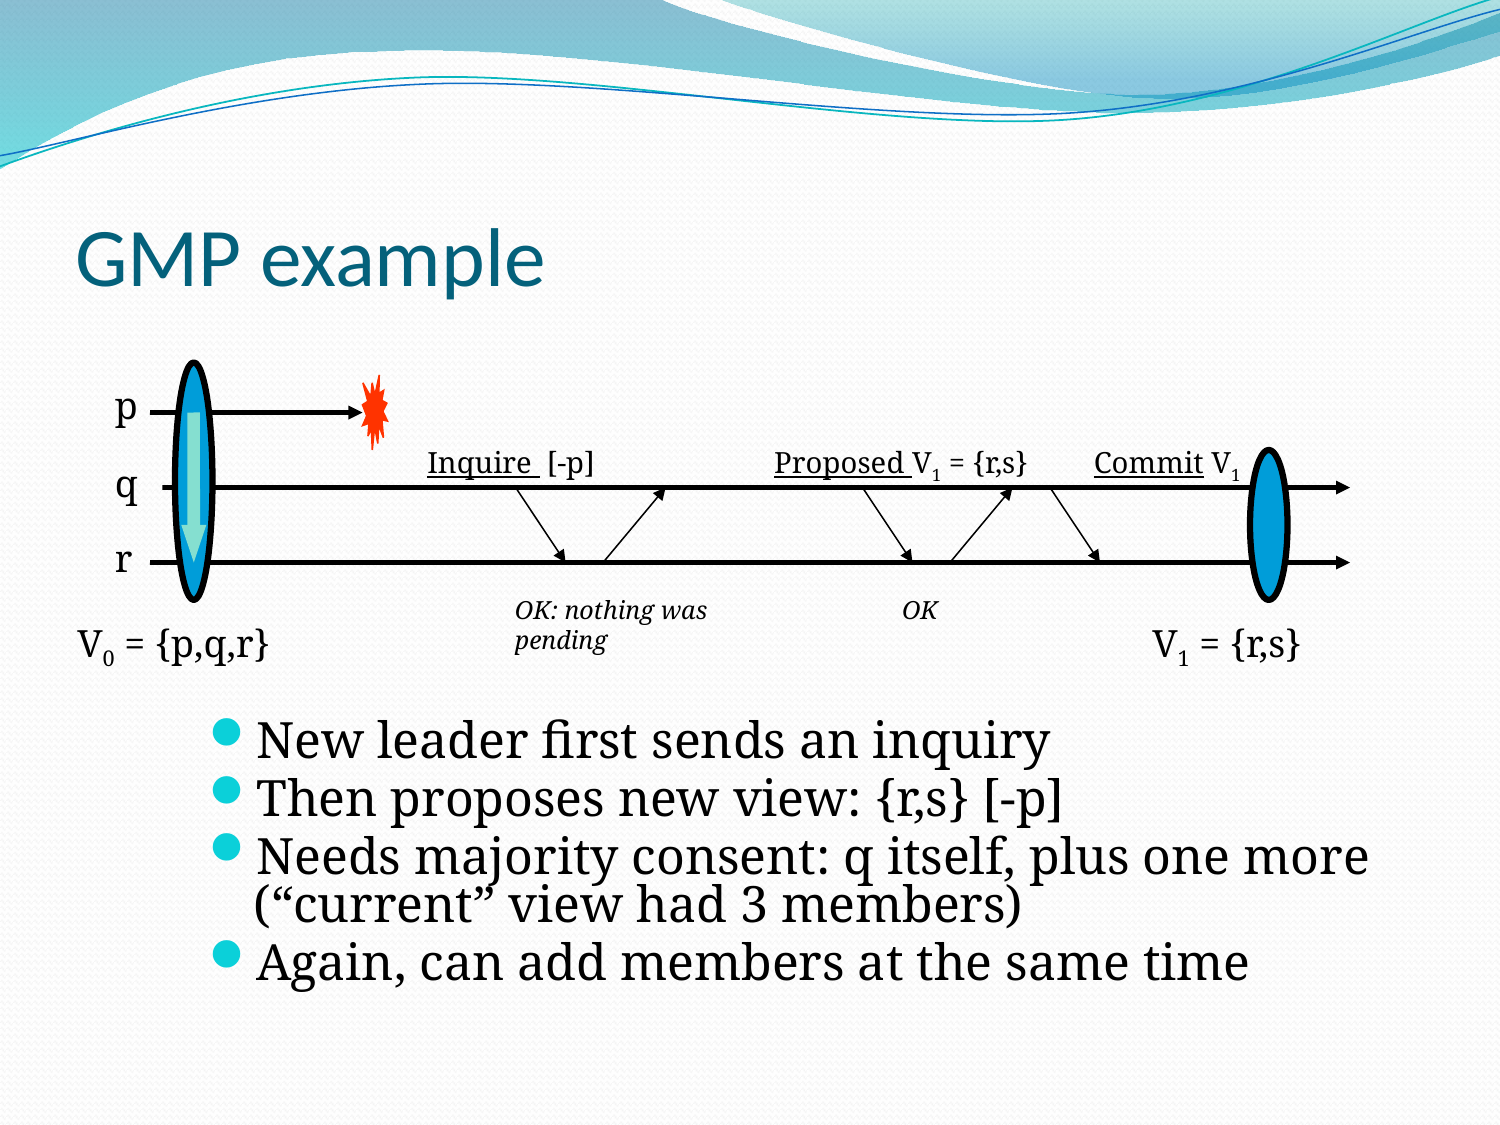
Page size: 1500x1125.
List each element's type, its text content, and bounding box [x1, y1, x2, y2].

text_box [189, 412, 198, 563]
text_box Commit V1 [1079, 437, 1256, 492]
text_box [865, 492, 913, 563]
text_box [515, 488, 566, 563]
text_box Proposed V1 = {r,s} [759, 437, 1060, 492]
text_box Inquire [-p] [412, 437, 713, 488]
text_box [362, 374, 388, 450]
text_box [1286, 481, 1351, 494]
text_box V0 = {p,q,r} [62, 612, 325, 679]
text_box [1250, 449, 1288, 600]
text_box [949, 492, 1012, 563]
list New leader first sends an inquiry Then proposes new view: {r,s} [-p] Needs majority consent: q itself, plus one more (“current” view had 3 members) Again, can add members at the same time [193, 712, 1470, 1007]
text_box p [99, 374, 150, 435]
text_box q [99, 452, 150, 513]
text_box r [99, 527, 150, 588]
text_box OK [887, 587, 975, 633]
text_box V1 = {r,s} [1137, 612, 1400, 679]
title GMP example [74, 115, 1426, 304]
text_box OK: nothing was pending [499, 587, 813, 663]
text_box [1049, 487, 1100, 563]
text_box [174, 362, 213, 600]
text_box [210, 406, 363, 419]
text_box [1286, 556, 1351, 569]
text_box [602, 488, 666, 563]
